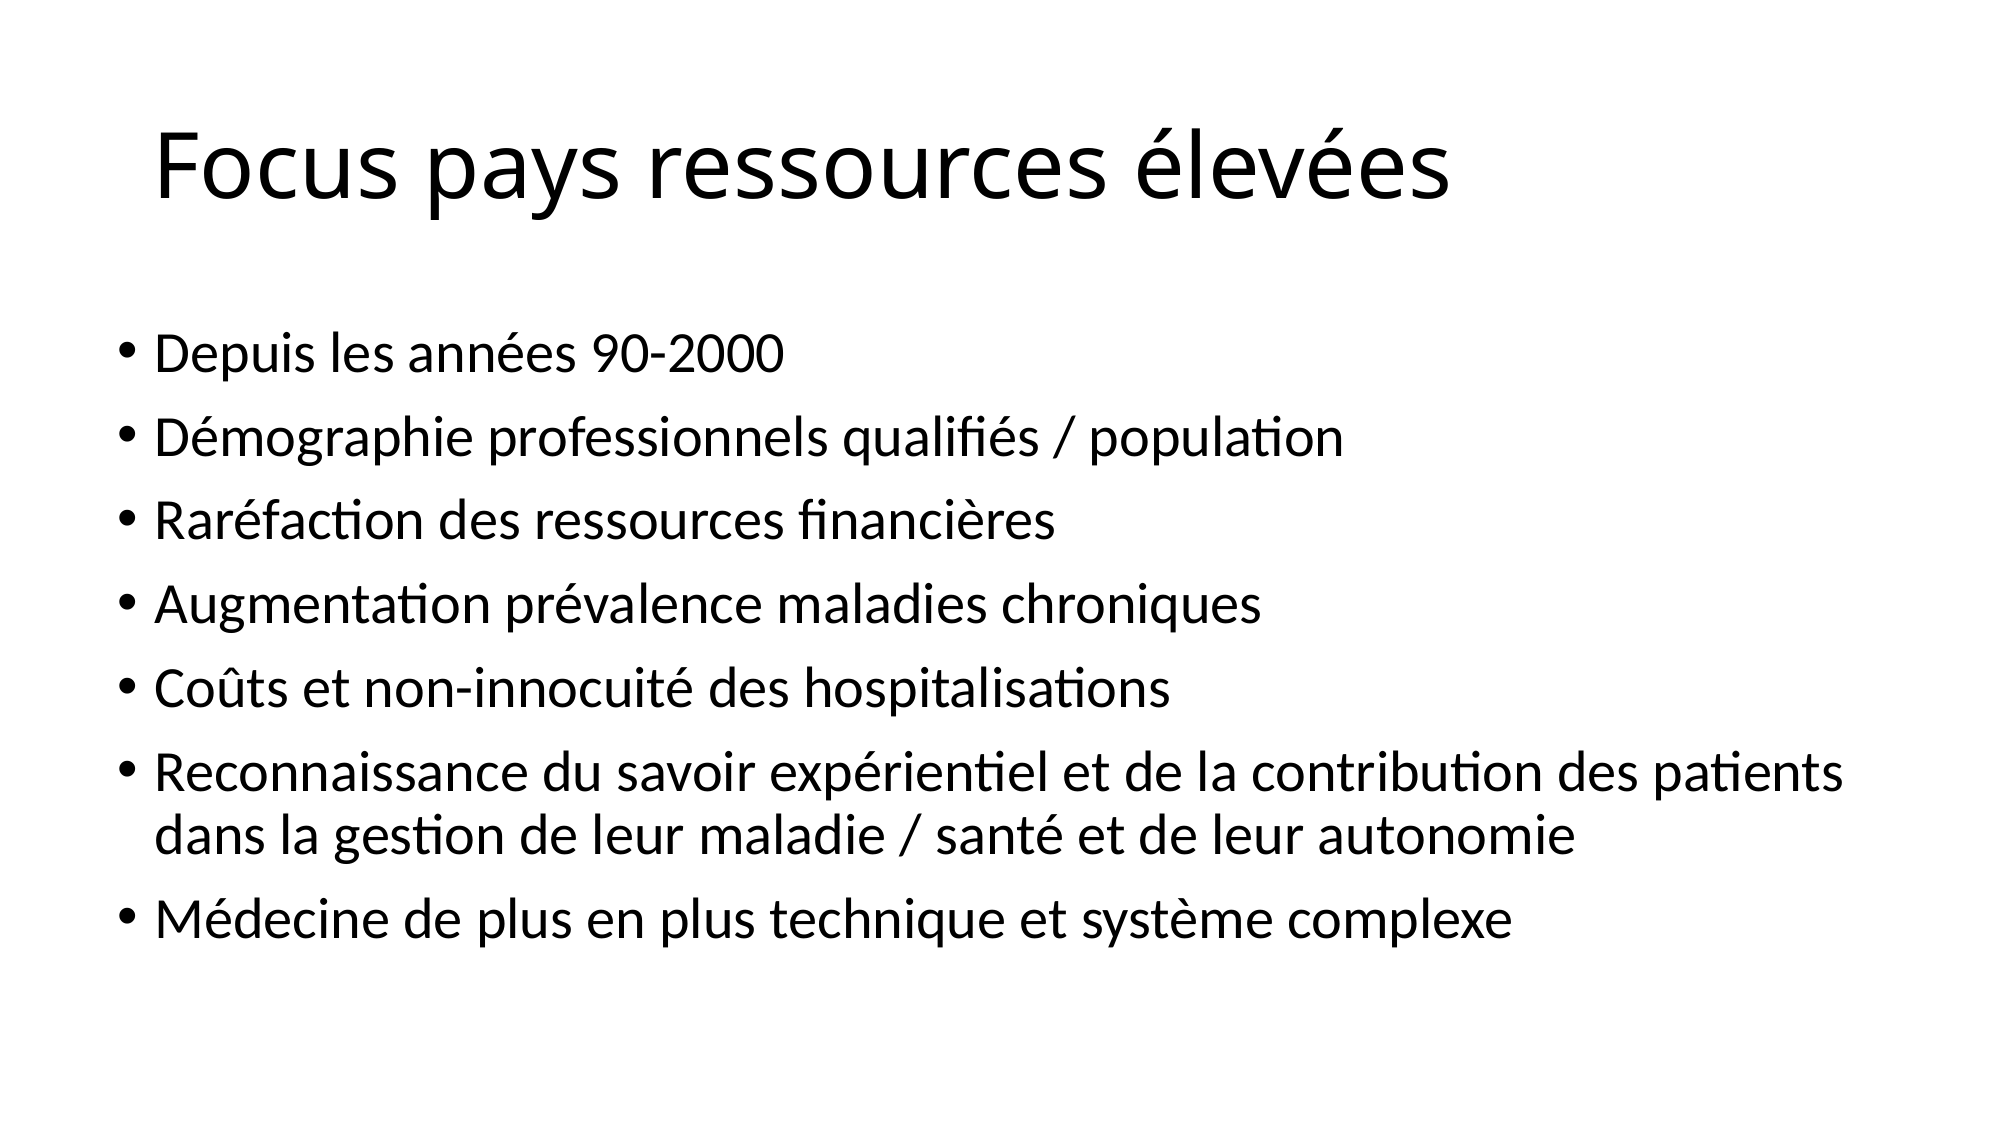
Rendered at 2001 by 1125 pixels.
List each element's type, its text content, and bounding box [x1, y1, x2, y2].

list Depuis les années 90-2000 Démographie professionnels qualifiés / population Raréfaction des ressources financières Augmentation prévalence maladies chroniques Coûts et non-innocuité des hospitalisations Reconnaissance du savoir expérientiel et de la contribution des patients dans la gestion de leur maladie / santé et de leur autonomie Médecine de plus en plus technique et système complexe [102, 314, 1903, 1057]
title Focus pays ressources élevées [137, 59, 1863, 278]
